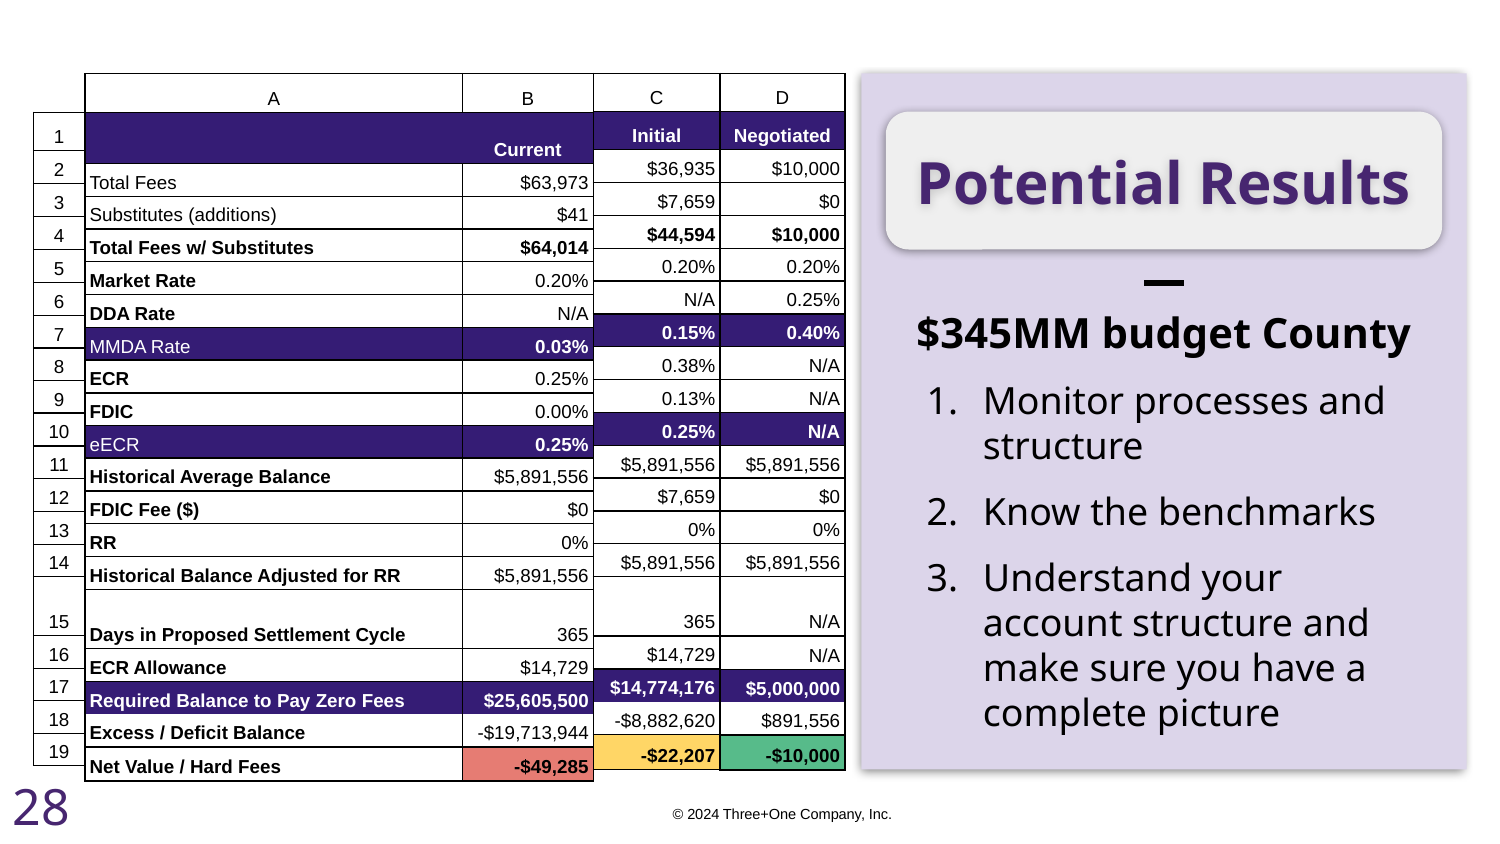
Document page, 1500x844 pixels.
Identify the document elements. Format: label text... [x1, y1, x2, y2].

table_cell 9 [34, 381, 84, 412]
table_cell 0.13% [594, 380, 719, 412]
table_header A [86, 74, 462, 112]
table_cell 365 [463, 590, 593, 648]
table_cell $5,891,556 [594, 446, 719, 477]
table_cell $14,774,176 [594, 670, 719, 702]
table_cell Total Fees [86, 164, 462, 196]
table_cell ECR [86, 361, 462, 392]
table_cell 0.03% [463, 328, 593, 359]
table_cell 2 [34, 151, 84, 183]
table_cell Days in Proposed Settlement Cycle [86, 590, 462, 648]
text_box [885, 111, 1443, 139]
table_cell FDIC [86, 394, 462, 425]
table_cell $44,594 [594, 216, 719, 248]
table_cell Total Fees w/ Substitutes [86, 230, 462, 261]
table_cell 0.00% [463, 394, 593, 425]
table_cell $5,891,556 [463, 557, 593, 589]
table_cell N/A [721, 577, 844, 635]
table_cell 4 [34, 217, 84, 249]
table_cell $5,000,000 [721, 670, 844, 702]
table_cell $25,605,500 [463, 682, 593, 714]
table_cell 0% [594, 512, 719, 543]
table_cell 365 [594, 577, 719, 635]
table_cell Initial [594, 112, 719, 149]
table_cell $10,000 [721, 150, 844, 182]
text_box $345MM budget County Monitor processes and structure Know the benchmarks Understand your account structure and make sure you have a complete picture [892, 291, 1435, 629]
table_cell 0% [463, 524, 593, 556]
table_cell 17 [34, 669, 84, 700]
table_cell 16 [34, 636, 84, 668]
table_header 1 [34, 113, 84, 150]
table_cell 0.20% [463, 262, 593, 294]
table_cell Net Value / Hard Fees [86, 748, 462, 780]
table_cell 0.38% [594, 347, 719, 379]
table_cell 18 [34, 701, 84, 733]
table_cell -$22,207 [594, 735, 719, 769]
table_cell 0.15% [594, 315, 719, 346]
table_cell $14,729 [594, 637, 719, 668]
table_cell [86, 113, 463, 163]
table_cell -$19,713,944 [463, 714, 593, 746]
table_cell Substitutes (additions) [86, 197, 462, 228]
table_cell 19 [34, 734, 84, 765]
table_cell $41 [463, 197, 593, 228]
slide_number ‹#› [0, 781, 97, 844]
table_cell 8 [34, 349, 84, 380]
table_cell Negotiated [721, 112, 844, 149]
table_cell $7,659 [594, 479, 719, 510]
text_box [861, 240, 1467, 770]
table_cell -$49,285 [463, 748, 593, 780]
table_cell $10,000 [721, 216, 844, 248]
table_cell -$10,000 [721, 736, 844, 769]
table_cell 3 [34, 184, 84, 216]
table_cell $36,935 [594, 150, 719, 182]
table_cell FDIC Fee ($) [86, 492, 462, 523]
table_cell DDA Rate [86, 295, 462, 327]
table_cell $63,973 [463, 164, 593, 196]
table_cell $64,014 [463, 230, 593, 261]
table_cell N/A [721, 637, 844, 669]
table_cell 0.25% [721, 282, 844, 313]
table_cell 0.25% [463, 426, 593, 457]
table_header B [463, 74, 593, 112]
table_cell 0.20% [594, 249, 719, 280]
table_cell RR [86, 524, 462, 556]
table_cell 11 [34, 447, 84, 478]
table_header C [594, 74, 719, 111]
table_cell Historical Balance Adjusted for RR [86, 557, 462, 589]
table_cell 10 [34, 414, 84, 445]
table_cell ECR Allowance [86, 649, 462, 681]
text_box [861, 73, 1467, 140]
table_cell $5,891,556 [594, 544, 719, 576]
table_cell MMDA Rate [86, 328, 462, 359]
table_cell $0 [721, 183, 844, 215]
table_cell 0.40% [721, 315, 844, 346]
table_cell 0% [721, 512, 844, 543]
table_cell $891,556 [721, 702, 844, 734]
text_box Potential Results [854, 142, 1474, 232]
table_cell N/A [721, 380, 844, 412]
table_cell N/A [594, 282, 719, 313]
table_cell $0 [463, 492, 593, 523]
table_cell $14,729 [463, 649, 593, 681]
table_cell $5,891,556 [721, 544, 844, 576]
text_box © 2024 Three+One Company, Inc. [635, 796, 930, 832]
table_cell 0.20% [721, 249, 844, 280]
table_cell $5,891,556 [463, 459, 593, 490]
table_cell 7 [34, 316, 84, 347]
table_header D [721, 74, 844, 111]
table_cell eECR [86, 426, 462, 457]
table_cell Required Balance to Pay Zero Fees [86, 682, 462, 714]
table_cell Current [463, 113, 593, 163]
table_cell 6 [34, 283, 84, 315]
table_cell -$8,882,620 [594, 702, 719, 734]
table_cell 0.25% [463, 361, 593, 392]
table_cell $7,659 [594, 183, 719, 215]
table_cell Market Rate [86, 262, 462, 294]
table_cell N/A [721, 413, 844, 445]
table_cell $0 [721, 479, 844, 510]
table_cell 0.25% [594, 413, 719, 445]
table_cell N/A [721, 347, 844, 379]
table_cell Excess / Deficit Balance [86, 714, 462, 746]
table_cell $5,891,556 [721, 446, 844, 477]
table_cell 14 [34, 545, 84, 576]
table_cell 5 [34, 250, 84, 282]
table_cell 15 [34, 577, 84, 635]
table_cell 13 [34, 512, 84, 544]
table_cell 12 [34, 479, 84, 511]
table_cell N/A [463, 295, 593, 327]
text_box [890, 240, 1438, 250]
text_box [0, 0, 1500, 227]
table_cell Historical Average Balance [86, 459, 462, 490]
